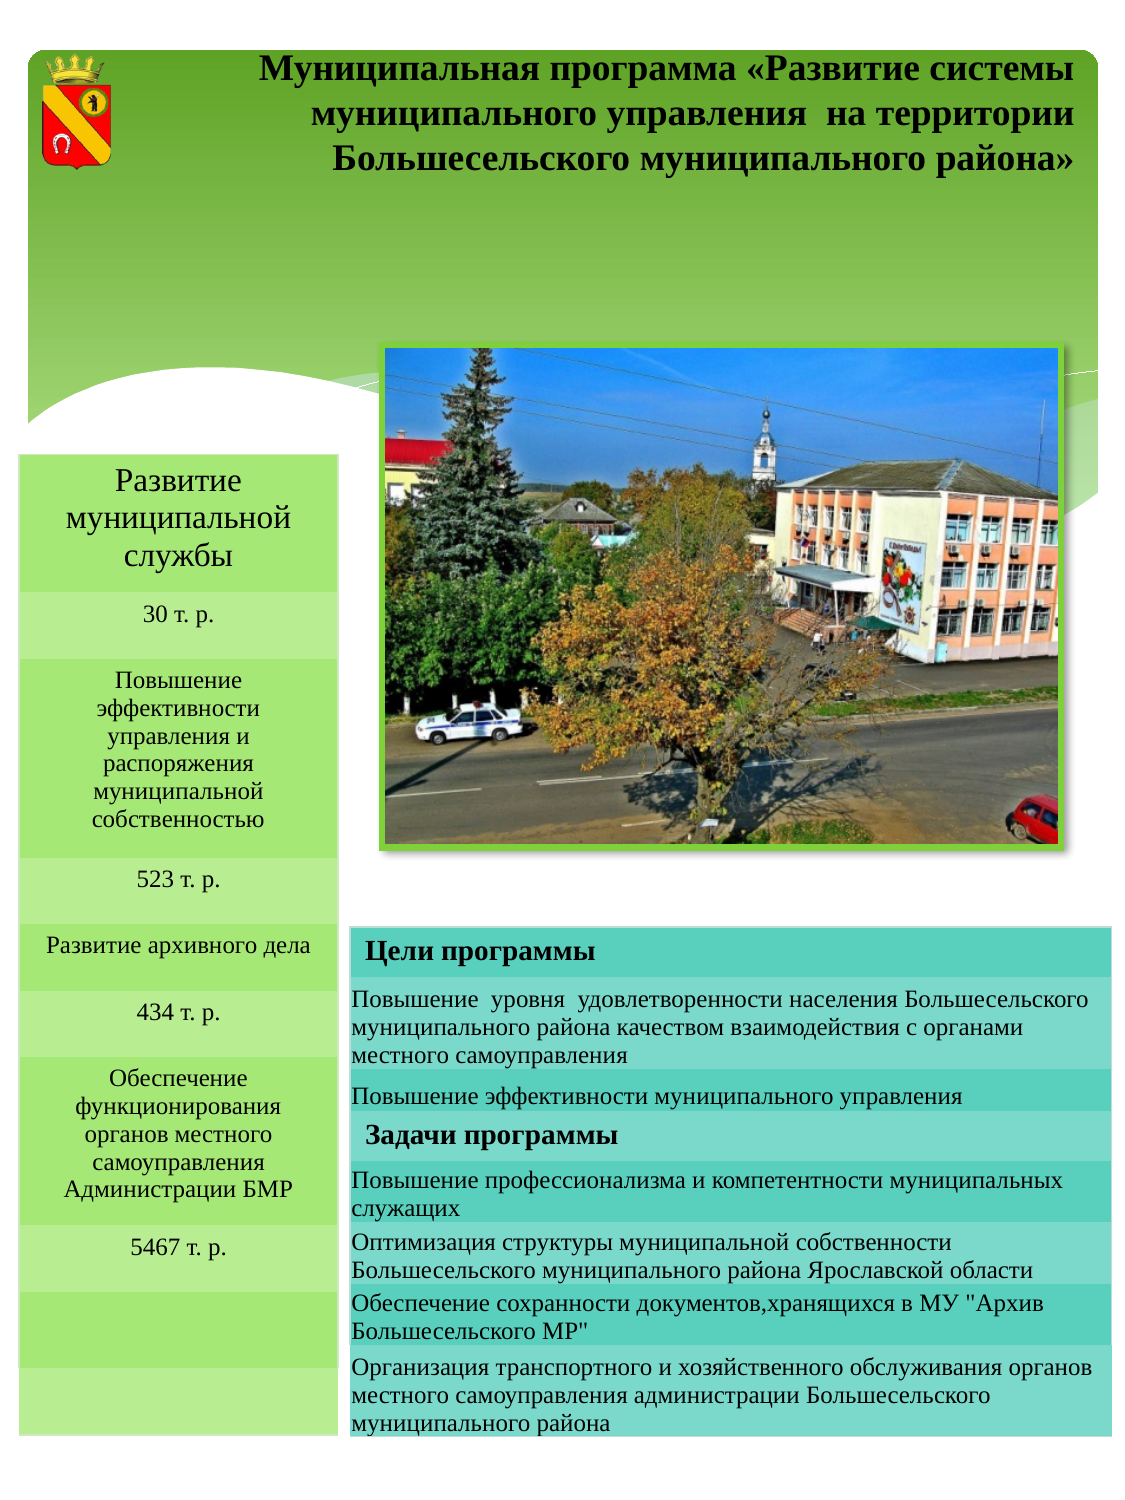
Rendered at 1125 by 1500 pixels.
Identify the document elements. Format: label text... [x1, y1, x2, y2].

table_cell Обеспечение функционирования органов местного самоуправления Администрации БМР [20, 1057, 337, 1225]
table_header Развитие муниципальной службы [20, 455, 337, 592]
table_cell 5467 т. р. [20, 1225, 337, 1292]
table_cell 434 т. р. [20, 991, 337, 1057]
table_cell [20, 1292, 337, 1368]
table_cell Организация транспортного и хозяйственного обслуживания органов местного самоуправления администрации Большесельского муниципального района [350, 1345, 1112, 1436]
table_cell Оптимизация структуры муниципальной собственности Большесельского муниципального района Ярославской области [351, 1222, 1111, 1284]
table_cell Повышение профессионализма и компетентности муниципальных служащих [351, 1161, 1111, 1222]
table_cell Повышение эффективности муниципального управления [351, 1069, 1111, 1111]
picture [385, 348, 1059, 845]
text_box Муниципальная программа «Развитие системы муниципального управления на территории Большесельского муниципального района» [148, 35, 1090, 186]
picture [42, 52, 111, 171]
table_cell Развитие архивного дела [20, 924, 337, 991]
table_cell 523 т. р. [20, 858, 337, 924]
table_cell 30 т. р. [20, 592, 337, 659]
table_cell Обеспечение сохранности документов,хранящихся в МУ "Архив Большесельского МР" [351, 1284, 1111, 1345]
table_cell [19, 1368, 338, 1434]
table_cell Задачи программы [351, 1111, 1111, 1161]
table_header Цели программы [351, 928, 1111, 977]
table_cell Повышение уровня удовлетворенности населения Большесельского муниципального района качеством взаимодействия с органами местного самоуправления [351, 977, 1111, 1069]
table_cell Повышение эффективности управления и распоряжения муниципальной собственностью [20, 659, 337, 858]
